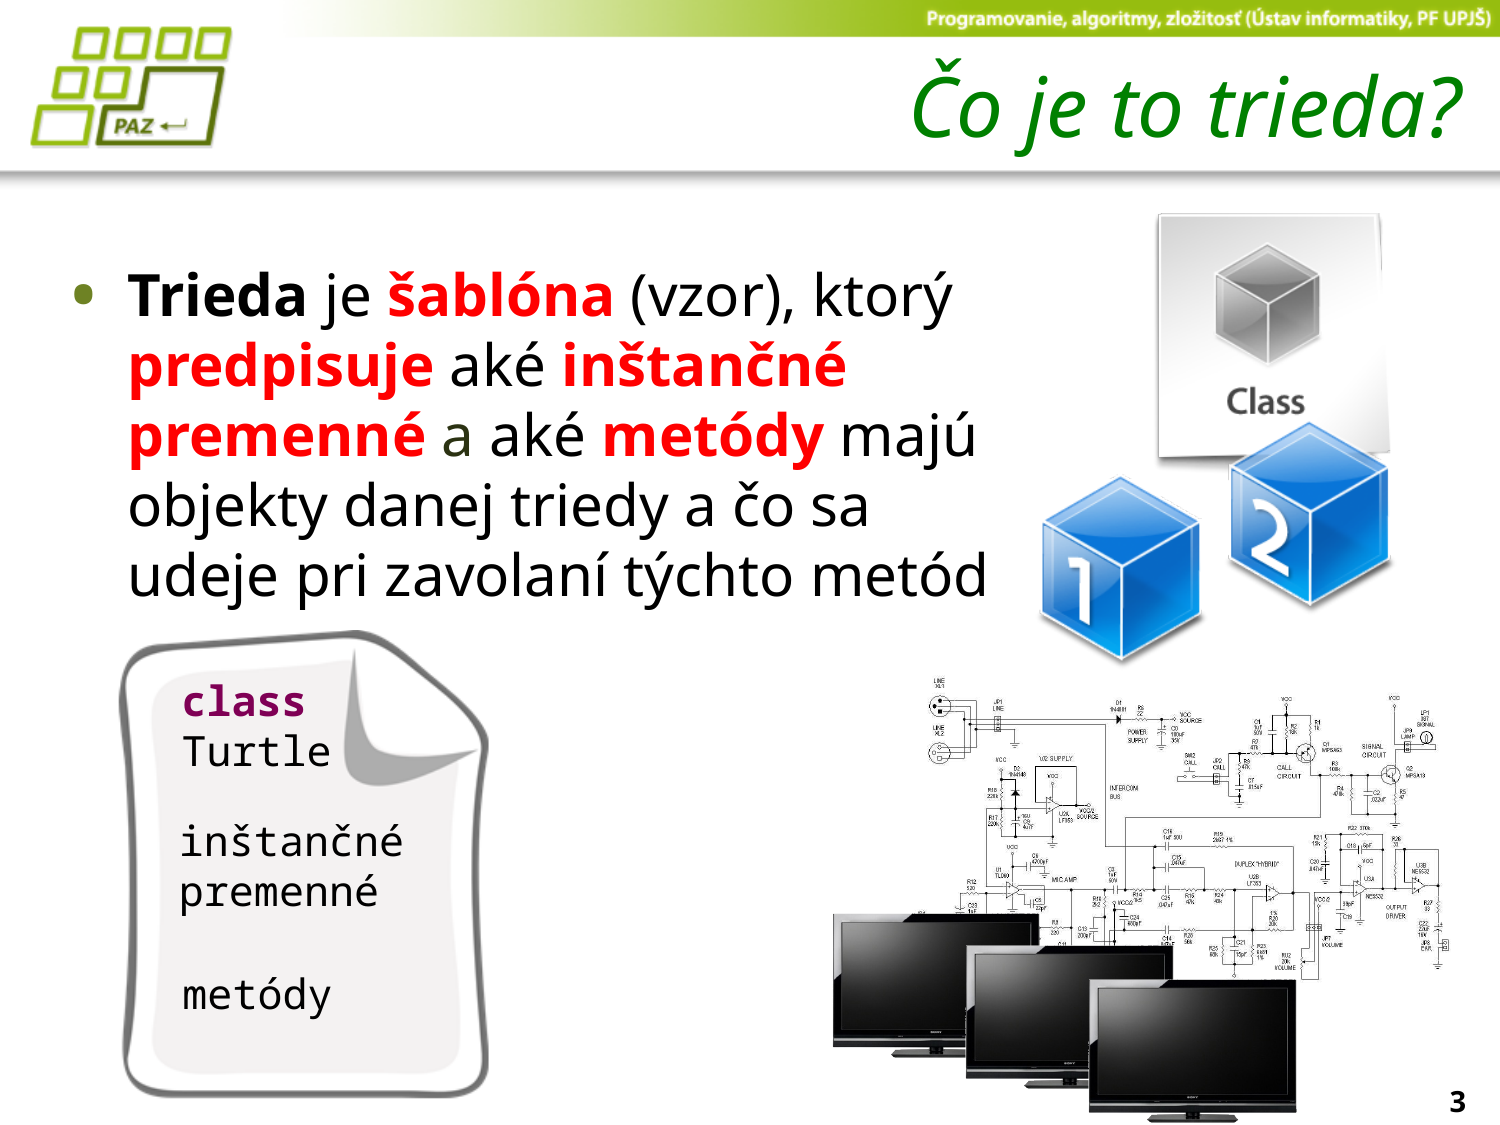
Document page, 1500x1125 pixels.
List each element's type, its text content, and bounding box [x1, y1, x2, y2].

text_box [69, 630, 539, 1100]
list Trieda je šablóna (vzor), ktorý predpisuje aké inštančné premenné a aké metódy majú objekty danej triedy a čo sa udeje pri zavolaní týchto metód [53, 250, 1030, 1039]
picture [0, 0, 1500, 1125]
title Čo je to trieda? [343, 46, 1477, 135]
